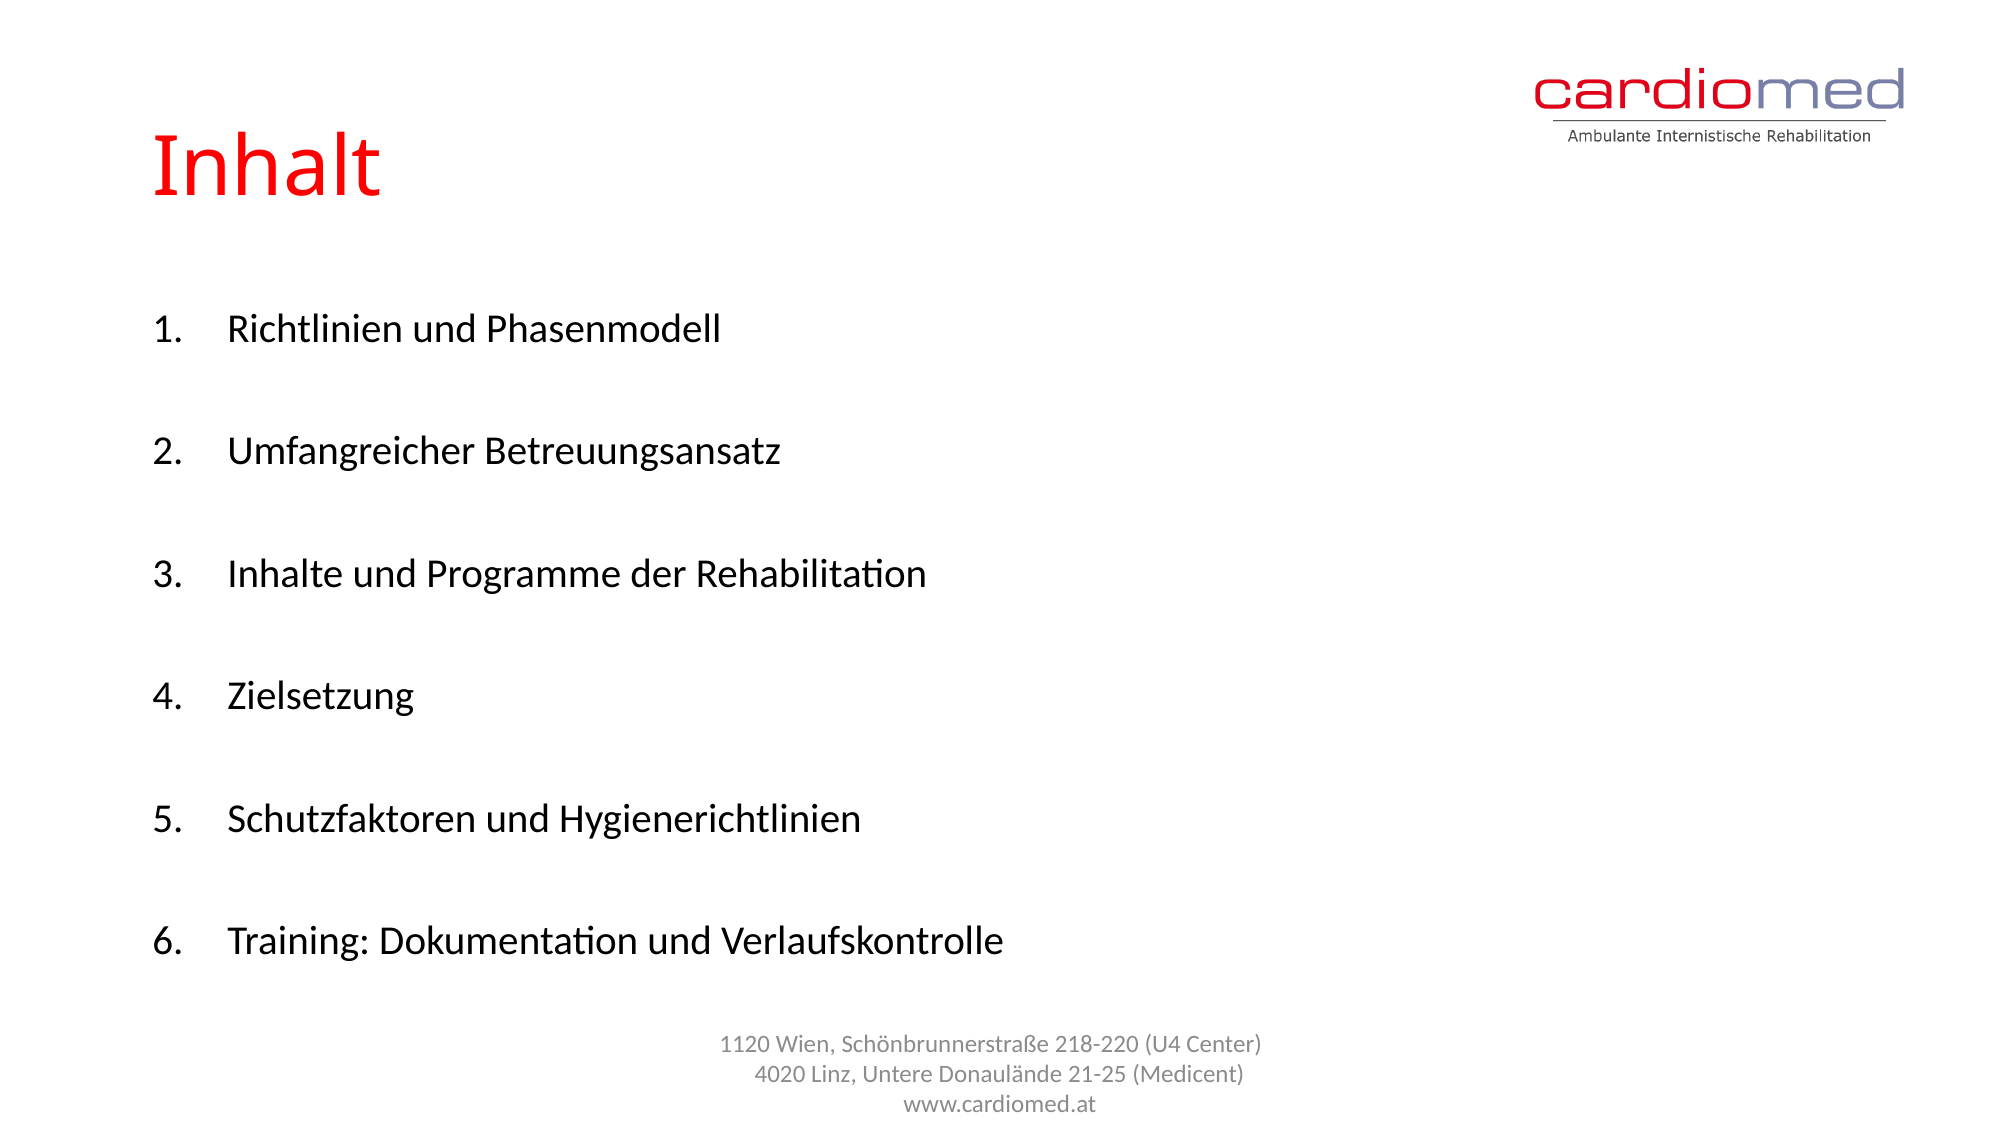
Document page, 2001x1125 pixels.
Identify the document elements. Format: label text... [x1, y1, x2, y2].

list Richtlinien und Phasenmodell Umfangreicher Betreuungsansatz Inhalte und Programme der Rehabilitation Zielsetzung Schutzfaktoren und Hygienerichtlinien Training: Dokumentation und Verlaufskontrolle [137, 299, 1863, 974]
title Inhalt [137, 59, 1863, 278]
picture [1863, 59, 1918, 150]
footer 1120 Wien, Schönbrunnerstraße 218-220 (U4 Center) 4020 Linz, Untere Donaulände 21-25 (Medicent) www.cardiomed.at [662, 1042, 1338, 1103]
